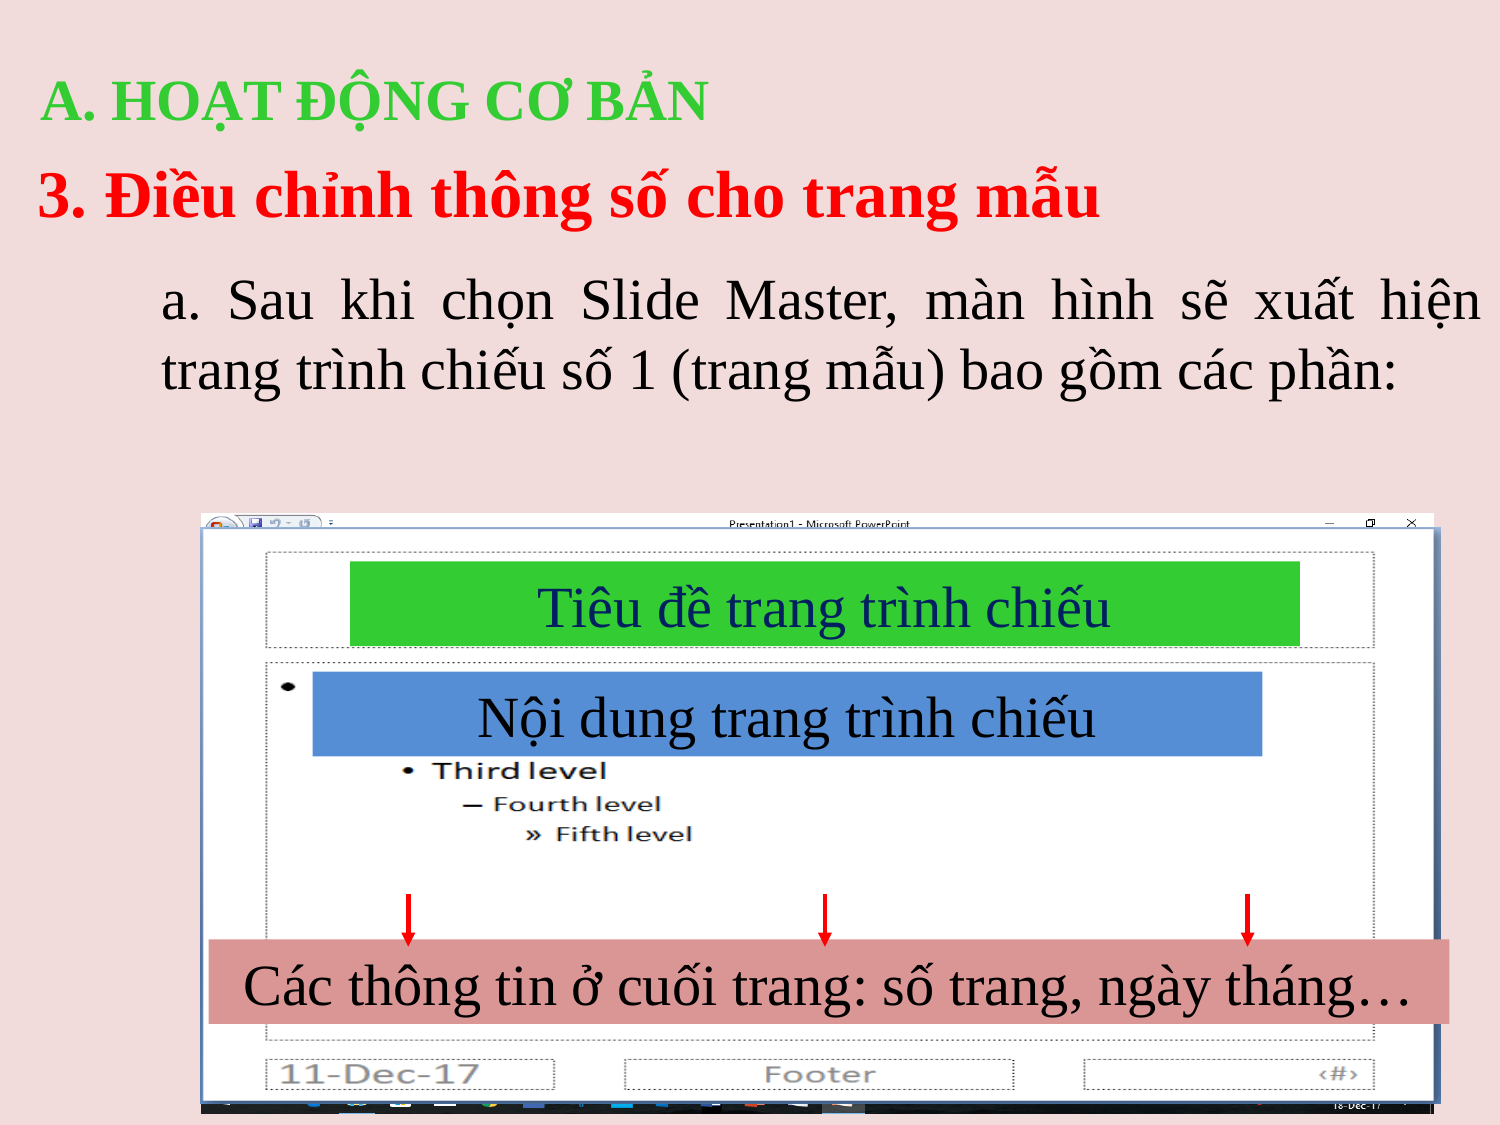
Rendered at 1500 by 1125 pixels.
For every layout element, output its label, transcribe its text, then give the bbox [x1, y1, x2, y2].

text_box a. Sau khi chọn Slide Master, màn hình sẽ xuất hiện trang trình chiếu số 1 (trang mẫu) bao gồm các phần: [146, 253, 1497, 409]
text_box 3. Điều chỉnh thông số cho trang mẫu [22, 143, 1500, 239]
text_box A. HOẠT ĐỘNG CƠ BẢN [25, 55, 1149, 140]
picture [199, 513, 1441, 1114]
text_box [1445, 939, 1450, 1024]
